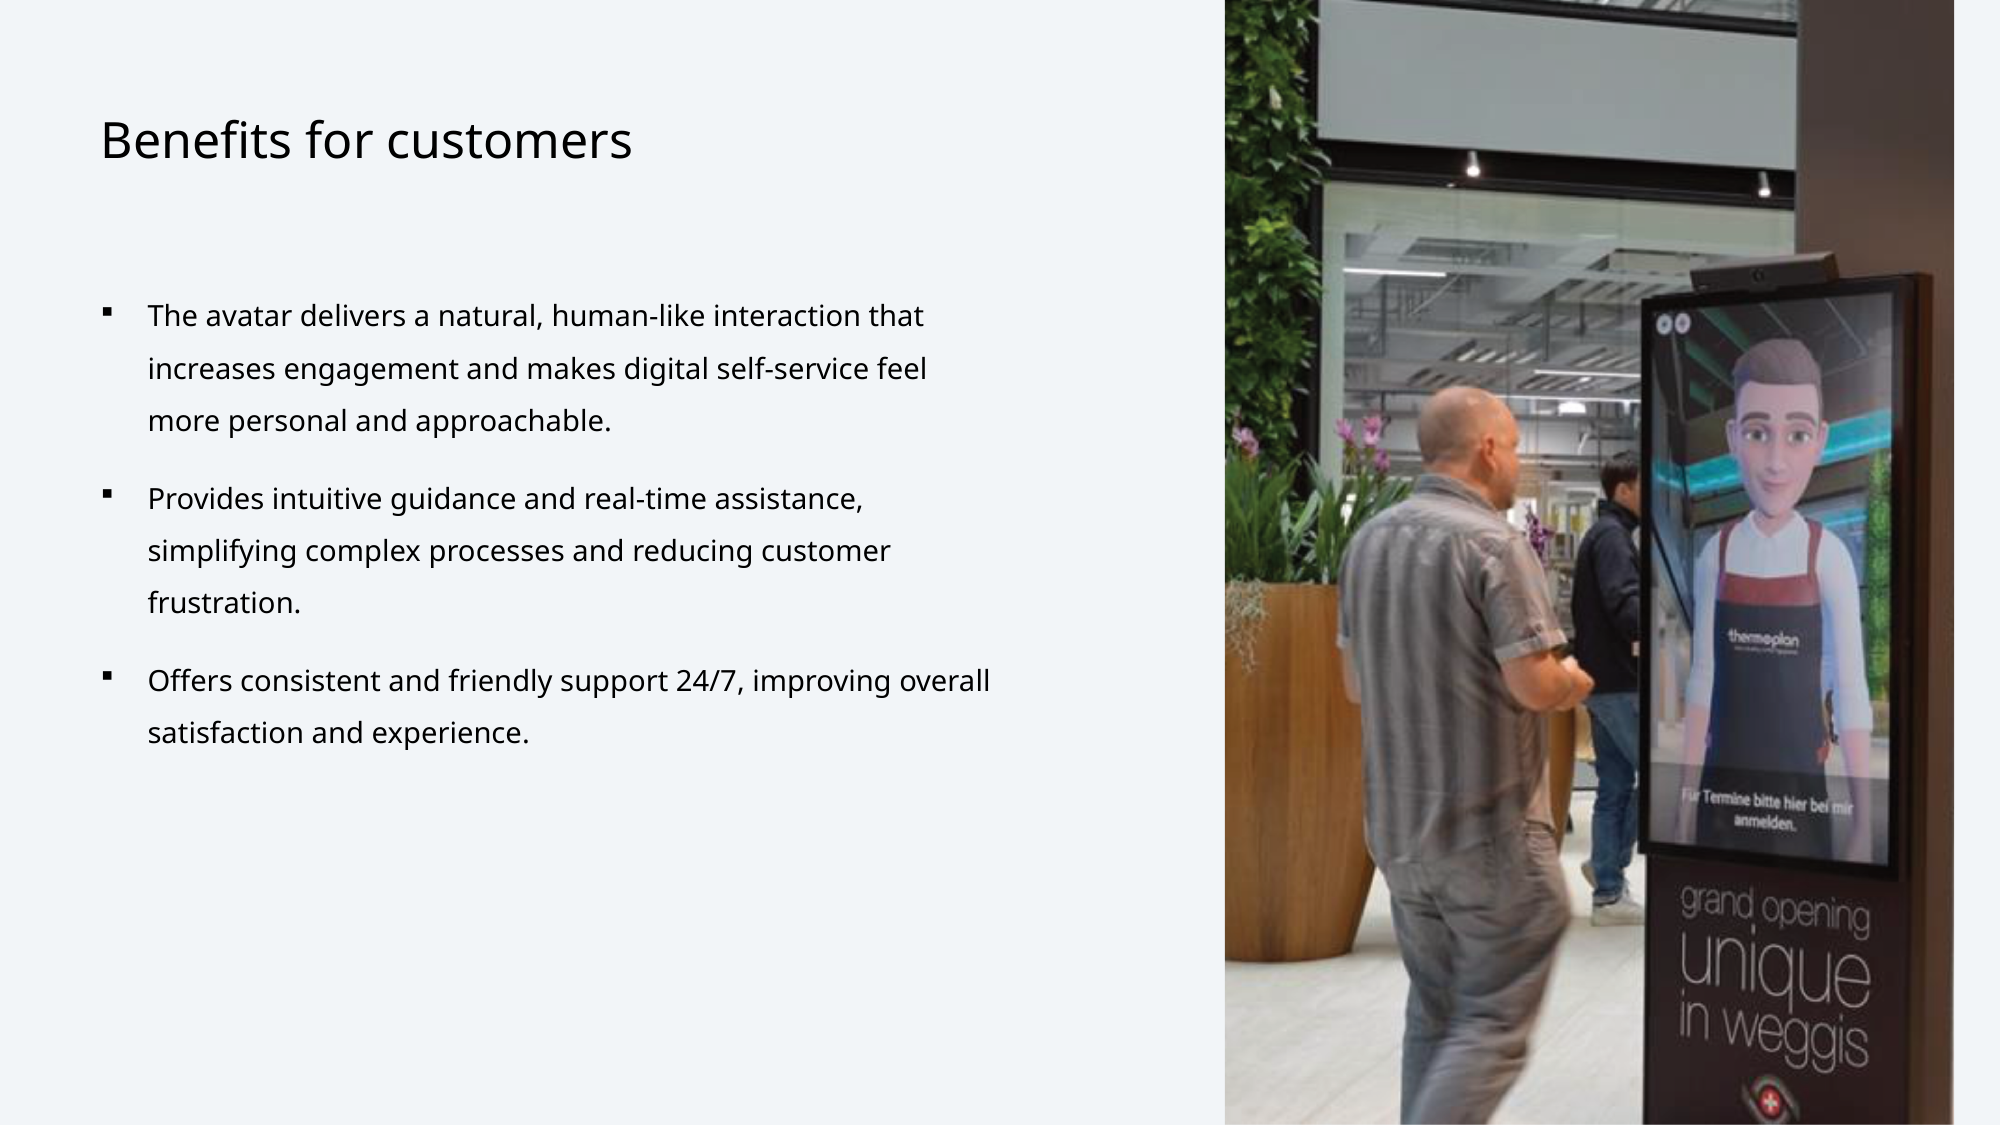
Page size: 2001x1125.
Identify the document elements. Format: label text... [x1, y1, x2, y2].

picture [1224, 0, 1955, 1125]
text_box Benefits for customers [85, 101, 1166, 176]
text_box The avatar delivers a natural, human-like interaction that increases engagement and makes digital self-service feel more personal and approachable. Provides intuitive guidance and real-time assistance, simplifying complex processes and reducing customer frustration. Offers consistent and friendly support 24/7, improving overall satisfaction and experience. [85, 272, 1019, 758]
